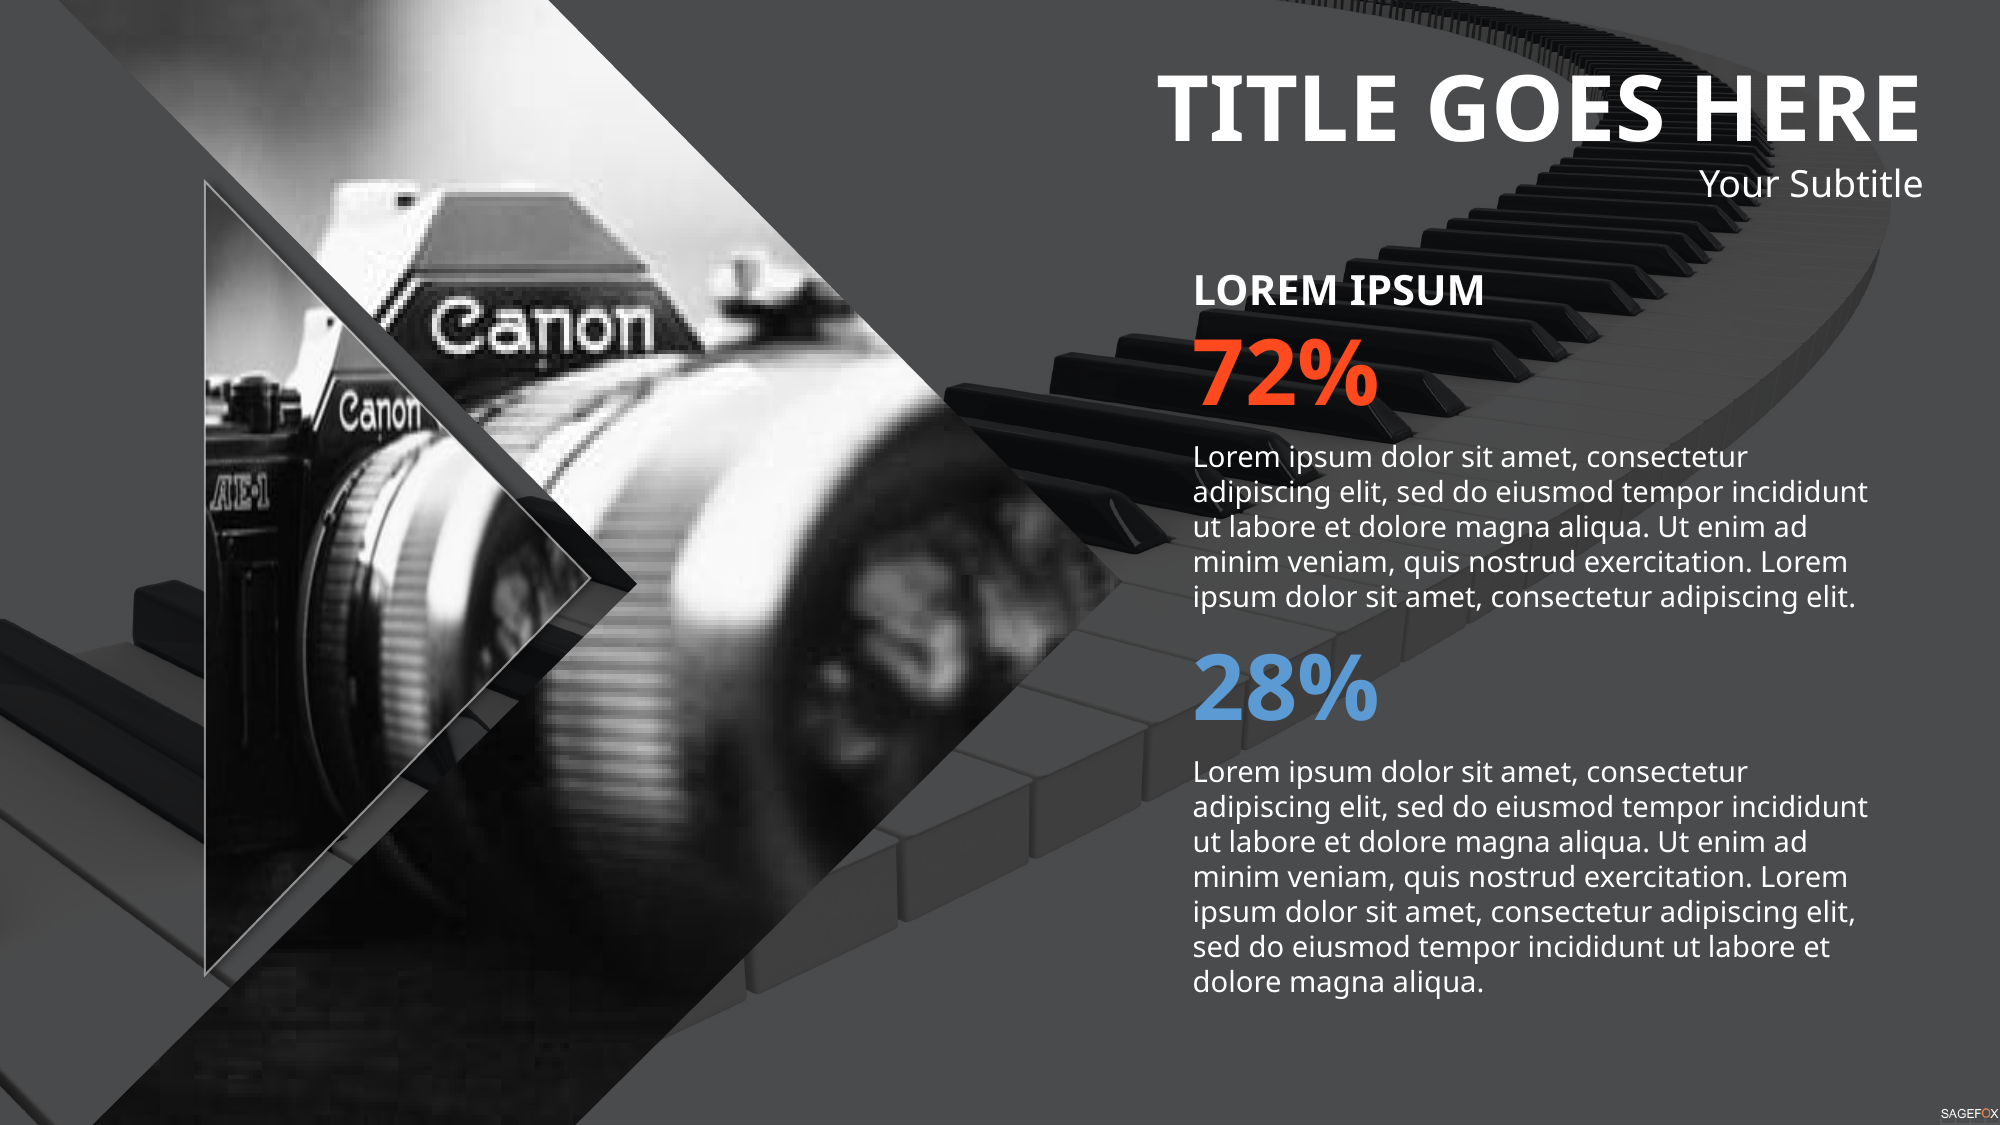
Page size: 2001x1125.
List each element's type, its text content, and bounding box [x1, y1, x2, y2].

text_box LOREM IPSUM 72% Lorem ipsum dolor sit amet, consectetur adipiscing elit, sed do eiusmod tempor incididunt ut labore et dolore magna aliqua. Ut enim ad minim veniam, quis nostrud exercitation. Lorem ipsum dolor sit amet, consectetur adipiscing elit. 28% Lorem ipsum dolor sit amet, consectetur adipiscing elit, sed do eiusmod tempor incididunt ut labore et dolore magna aliqua. Ut enim ad minim veniam, quis nostrud exercitation. Lorem ipsum dolor sit amet, consectetur adipiscing elit, sed do eiusmod tempor incididunt ut labore et dolore magna aliqua. [1177, 256, 1893, 1006]
text_box [203, 178, 592, 978]
text_box [56, 0, 1124, 1125]
picture [1940, 0, 2001, 1125]
text_box TITLE GOES HERE Your Subtitle [1035, 42, 1939, 212]
